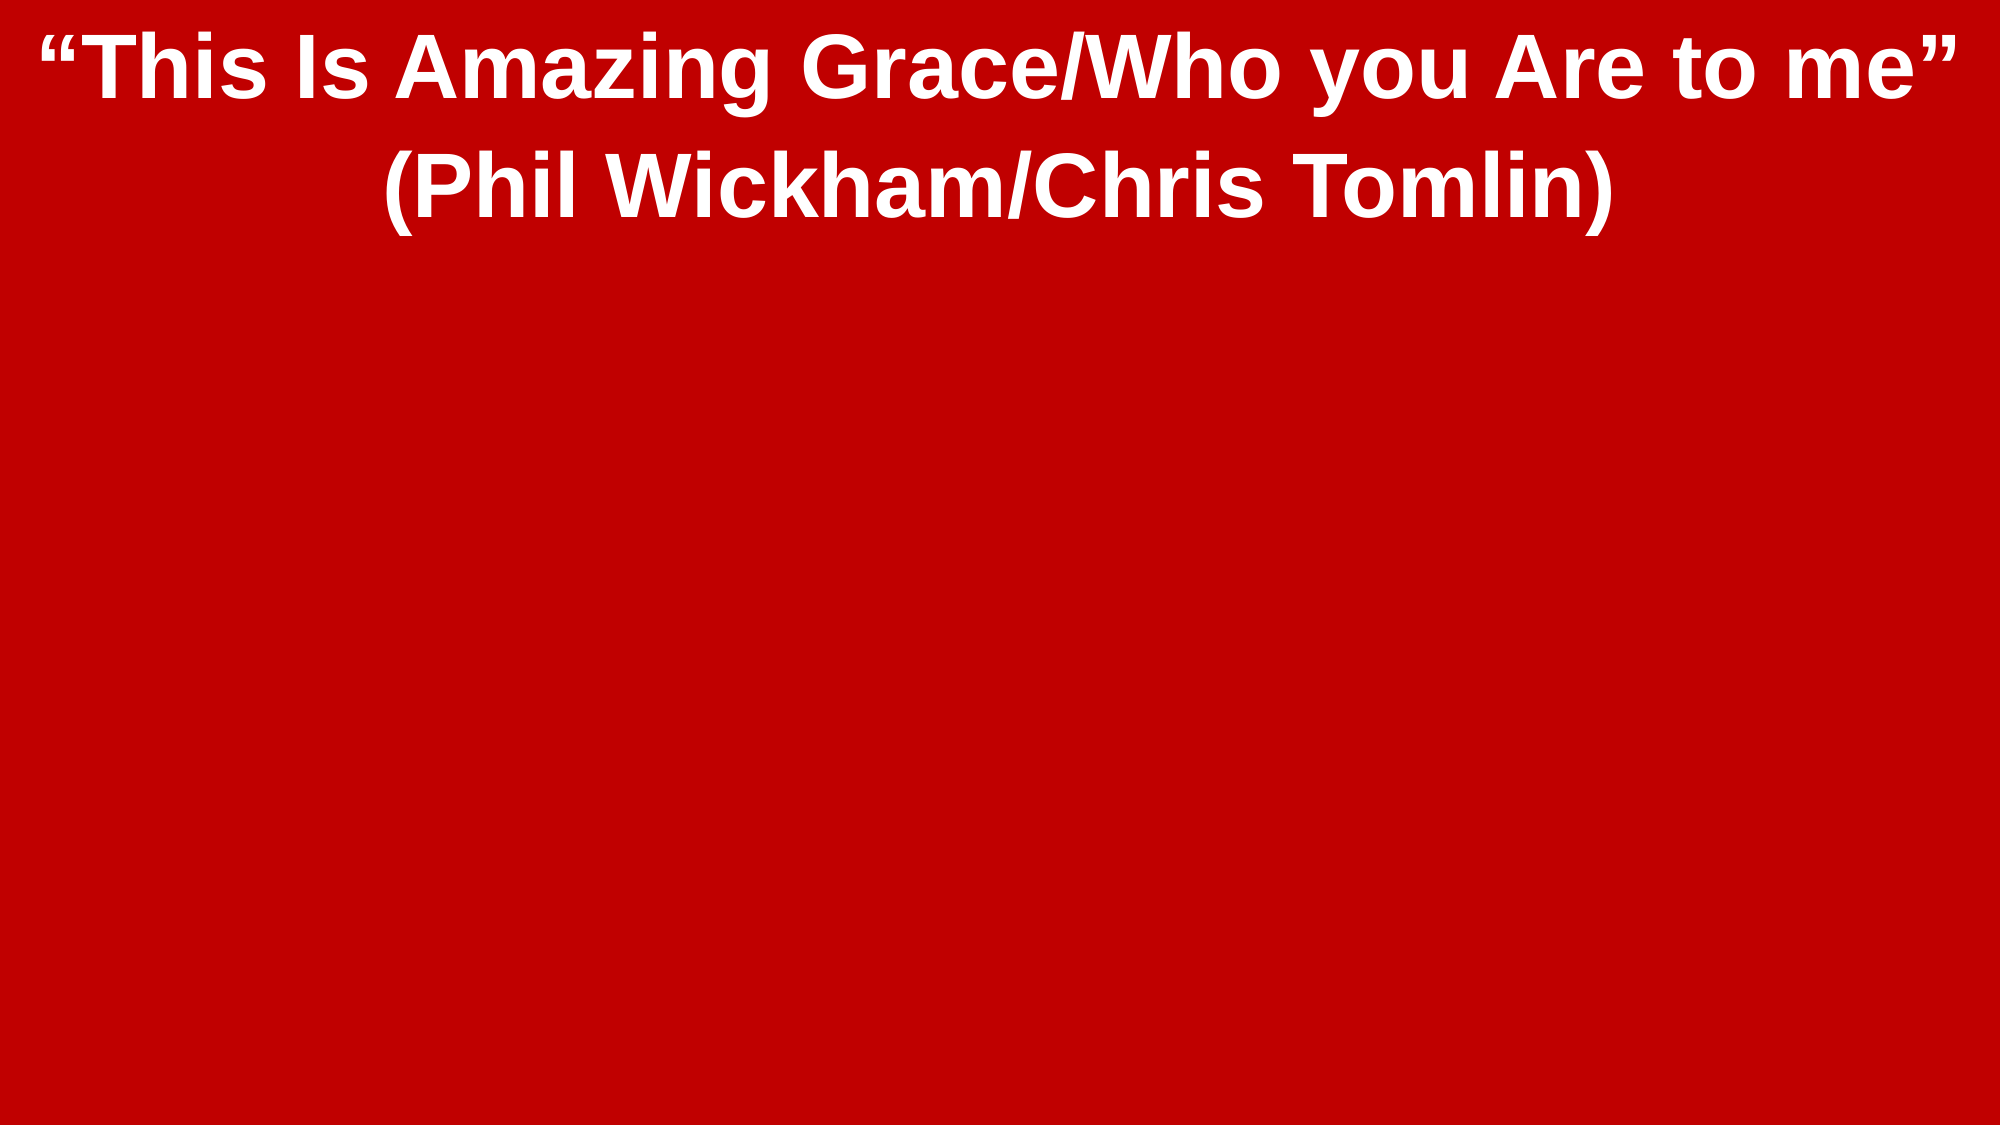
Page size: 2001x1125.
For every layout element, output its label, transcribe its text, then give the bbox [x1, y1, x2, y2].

list “This Is Amazing Grace/Who you Are to me” (Phil Wickham/Chris Tomlin) [0, 11, 2000, 925]
